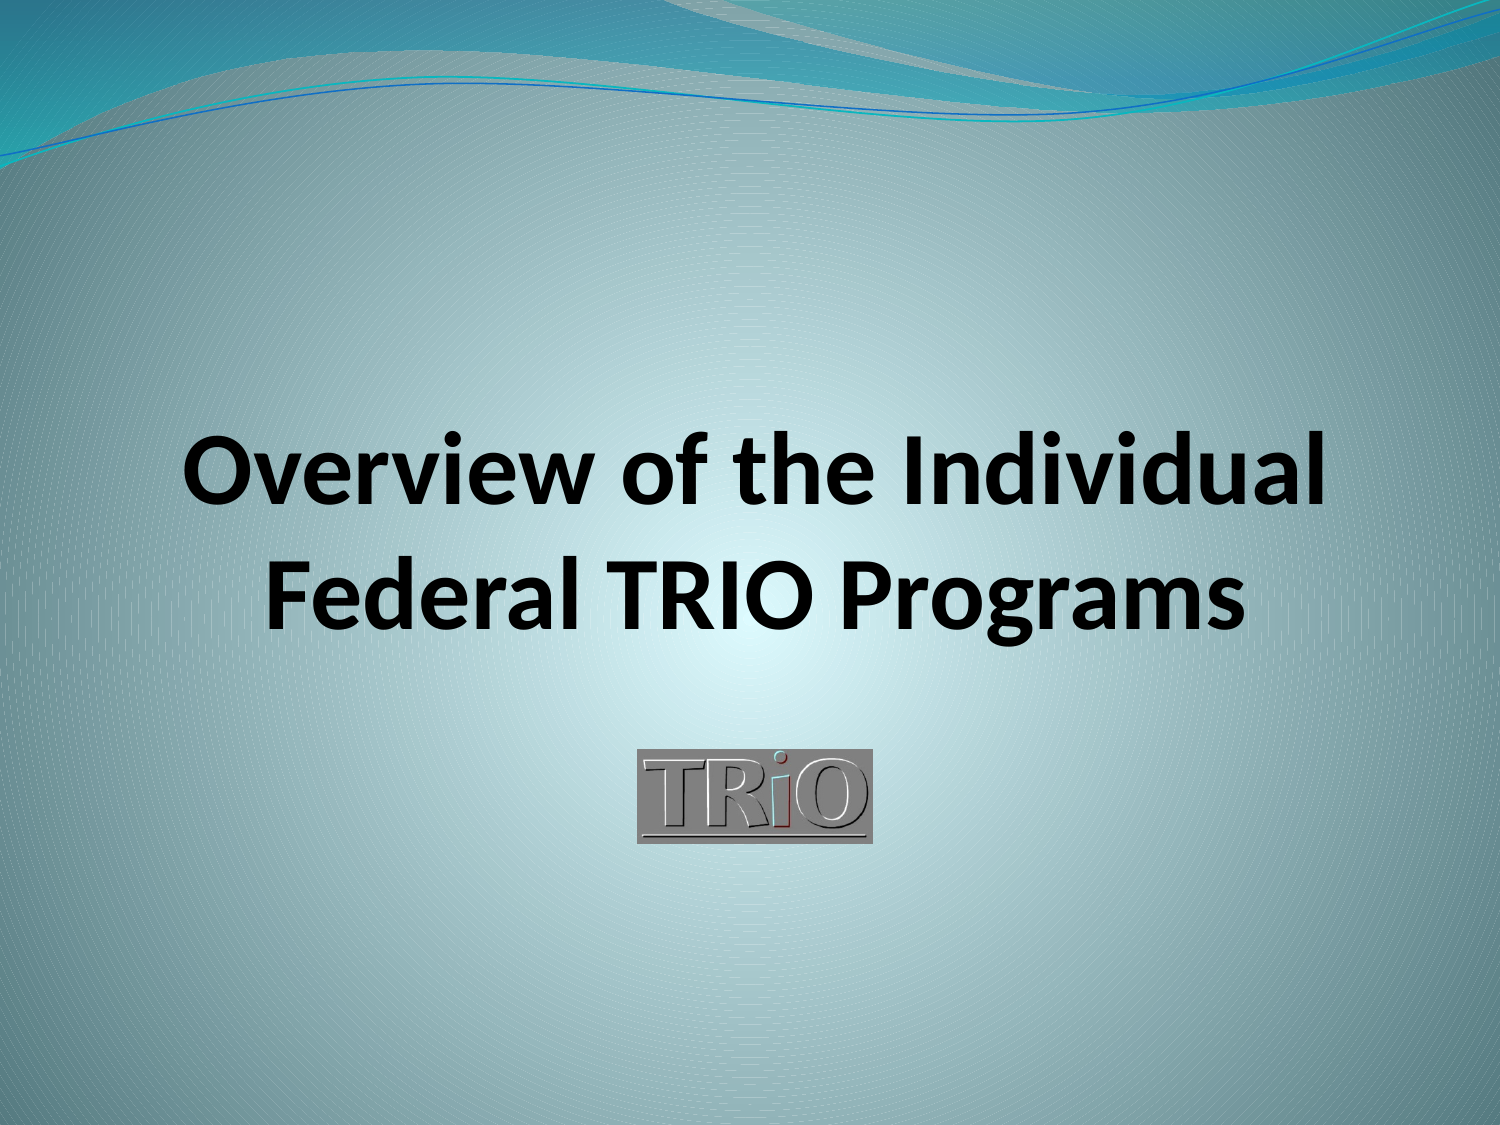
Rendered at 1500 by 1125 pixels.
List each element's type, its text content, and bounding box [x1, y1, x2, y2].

title Overview of the Individual Federal TRIO Programs [62, 299, 1450, 650]
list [637, 749, 873, 844]
